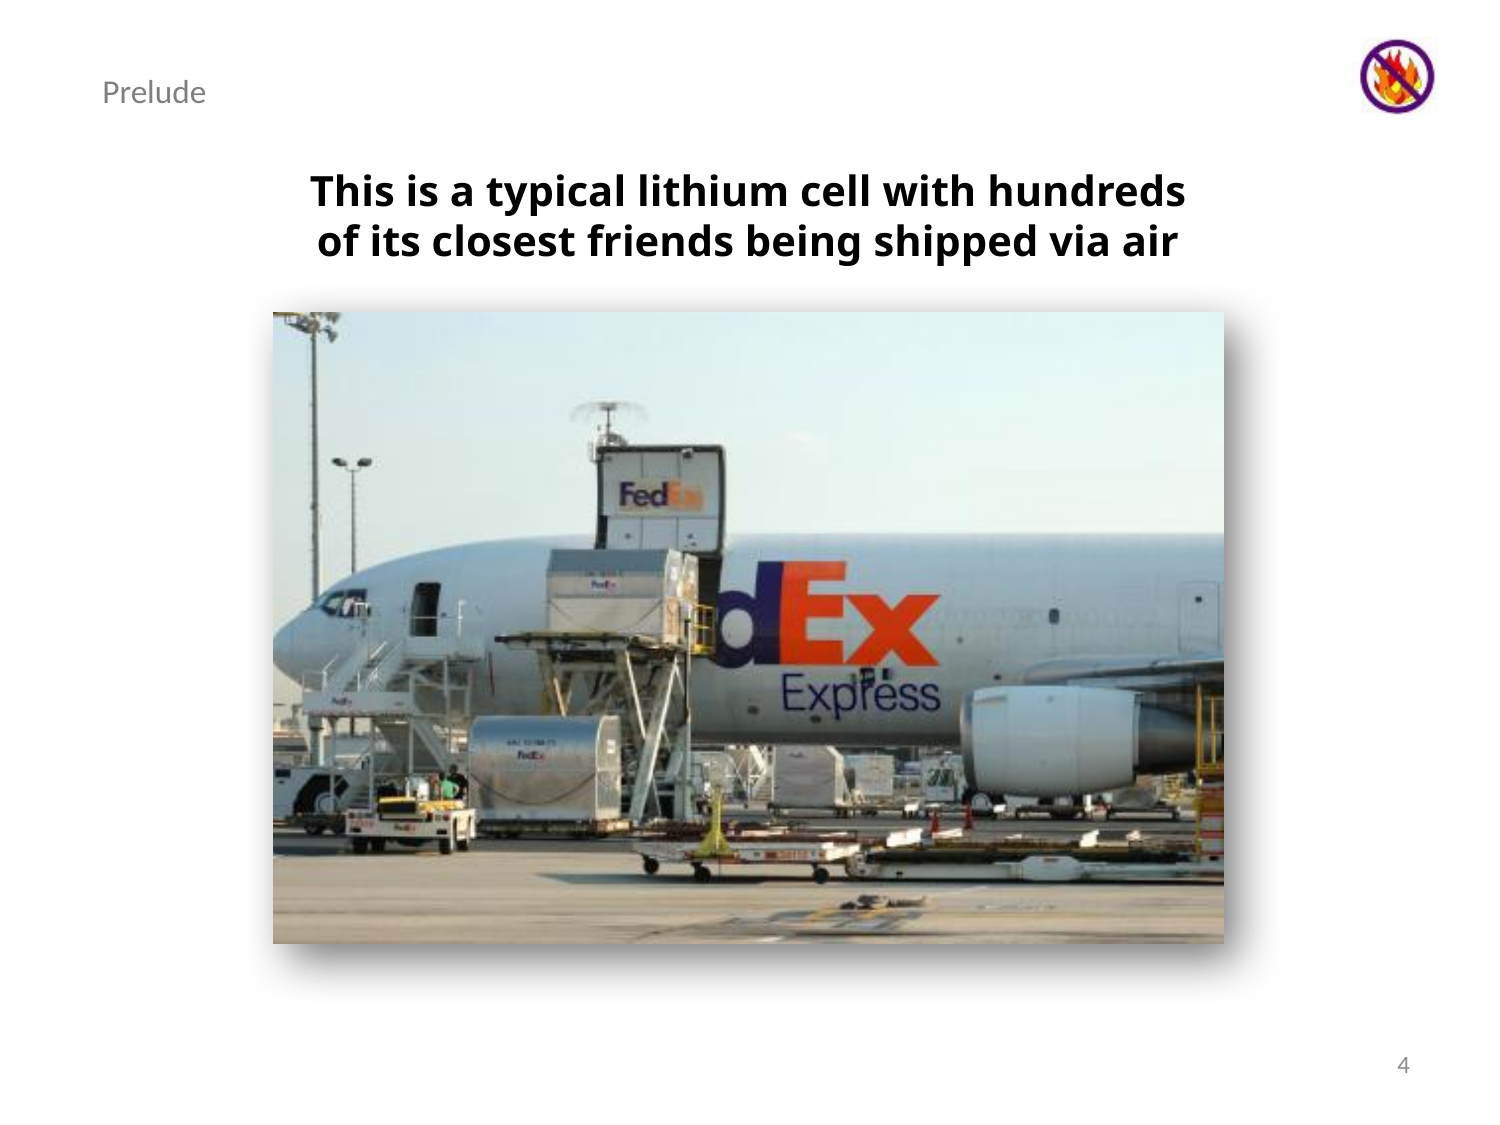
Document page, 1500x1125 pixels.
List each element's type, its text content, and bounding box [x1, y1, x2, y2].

picture [272, 312, 1224, 945]
slide_number 4 [1074, 1024, 1425, 1103]
picture [1337, 37, 1463, 119]
text_box This is a typical lithium cell with hundreds of its closest friends being shipped via air [273, 157, 1224, 273]
text_box Prelude [87, 62, 1138, 118]
